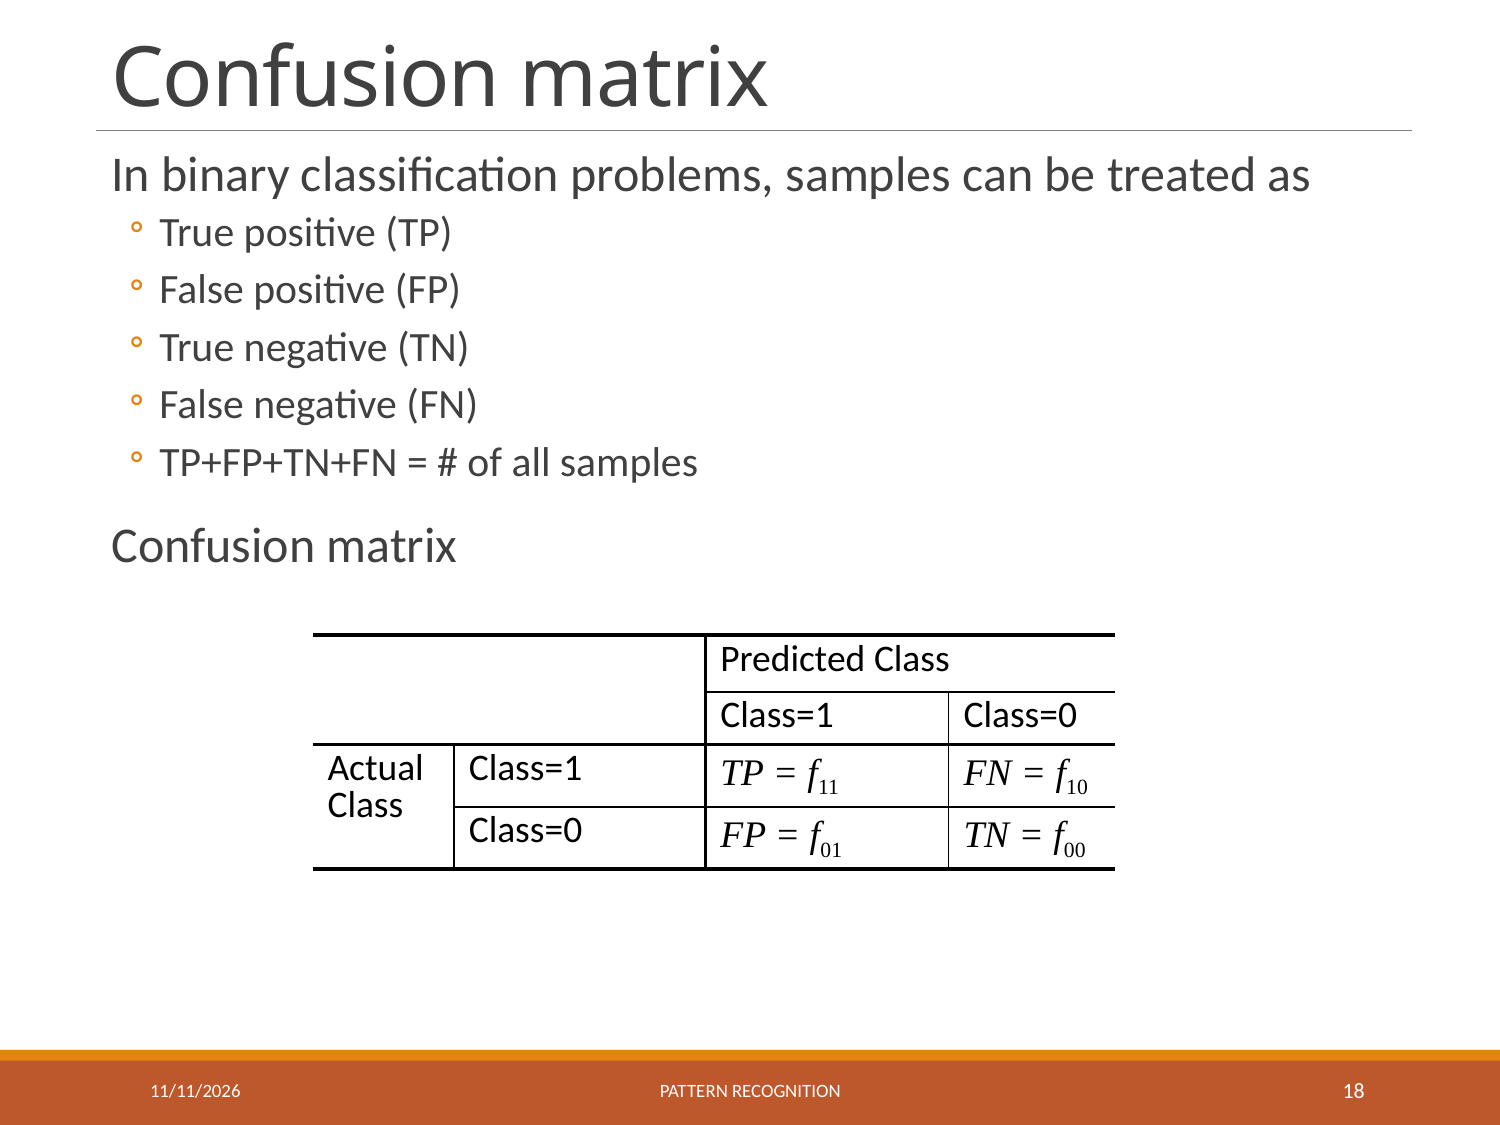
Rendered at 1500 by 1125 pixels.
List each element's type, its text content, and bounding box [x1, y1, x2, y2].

slide_number 18 [1218, 1059, 1380, 1120]
table_cell Class=0 [455, 808, 704, 867]
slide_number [135, 1059, 440, 1120]
table_cell Class=1 [707, 693, 948, 743]
table_cell FP = f01 [707, 808, 948, 867]
table_cell FN = f10 [949, 746, 1115, 806]
table_cell TP = f11 [707, 746, 948, 806]
table_cell Class=0 [949, 693, 1115, 743]
table_cell Actual Class [313, 746, 453, 867]
list In binary classification problems, samples can be treated as True positive (TP) False positive (FP) True negative (TN) False negative (FN) TP+FP+TN+FN = # of all samples Confusion matrix [96, 140, 1413, 1034]
table_header Predicted Class [707, 637, 1115, 691]
table_cell TN = f00 [949, 808, 1115, 867]
table_header [313, 637, 704, 743]
table_cell Class=1 [455, 746, 704, 806]
title Confusion matrix [96, 19, 1413, 131]
footer Pattern recognition [453, 1059, 1047, 1120]
